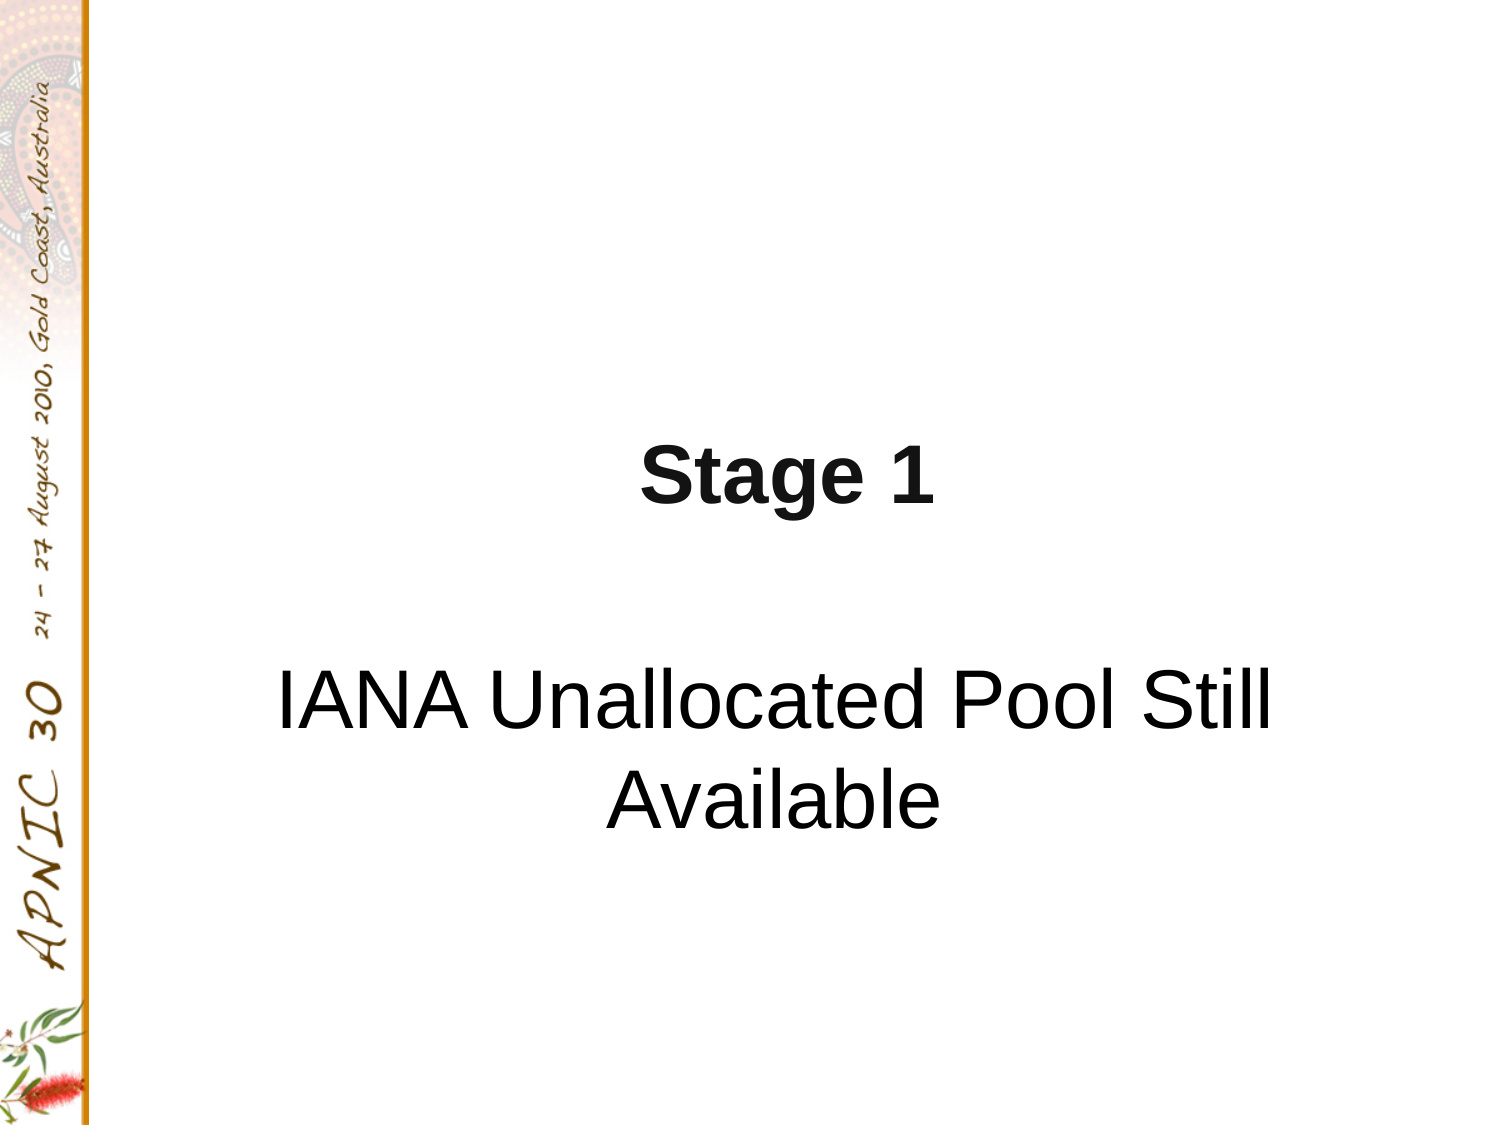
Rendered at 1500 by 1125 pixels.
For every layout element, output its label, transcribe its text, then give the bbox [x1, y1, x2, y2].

picture [0, 0, 89, 1125]
subtitle IANA Unallocated Pool Still Available [125, 637, 1425, 850]
title Stage 1 [187, 349, 1388, 591]
